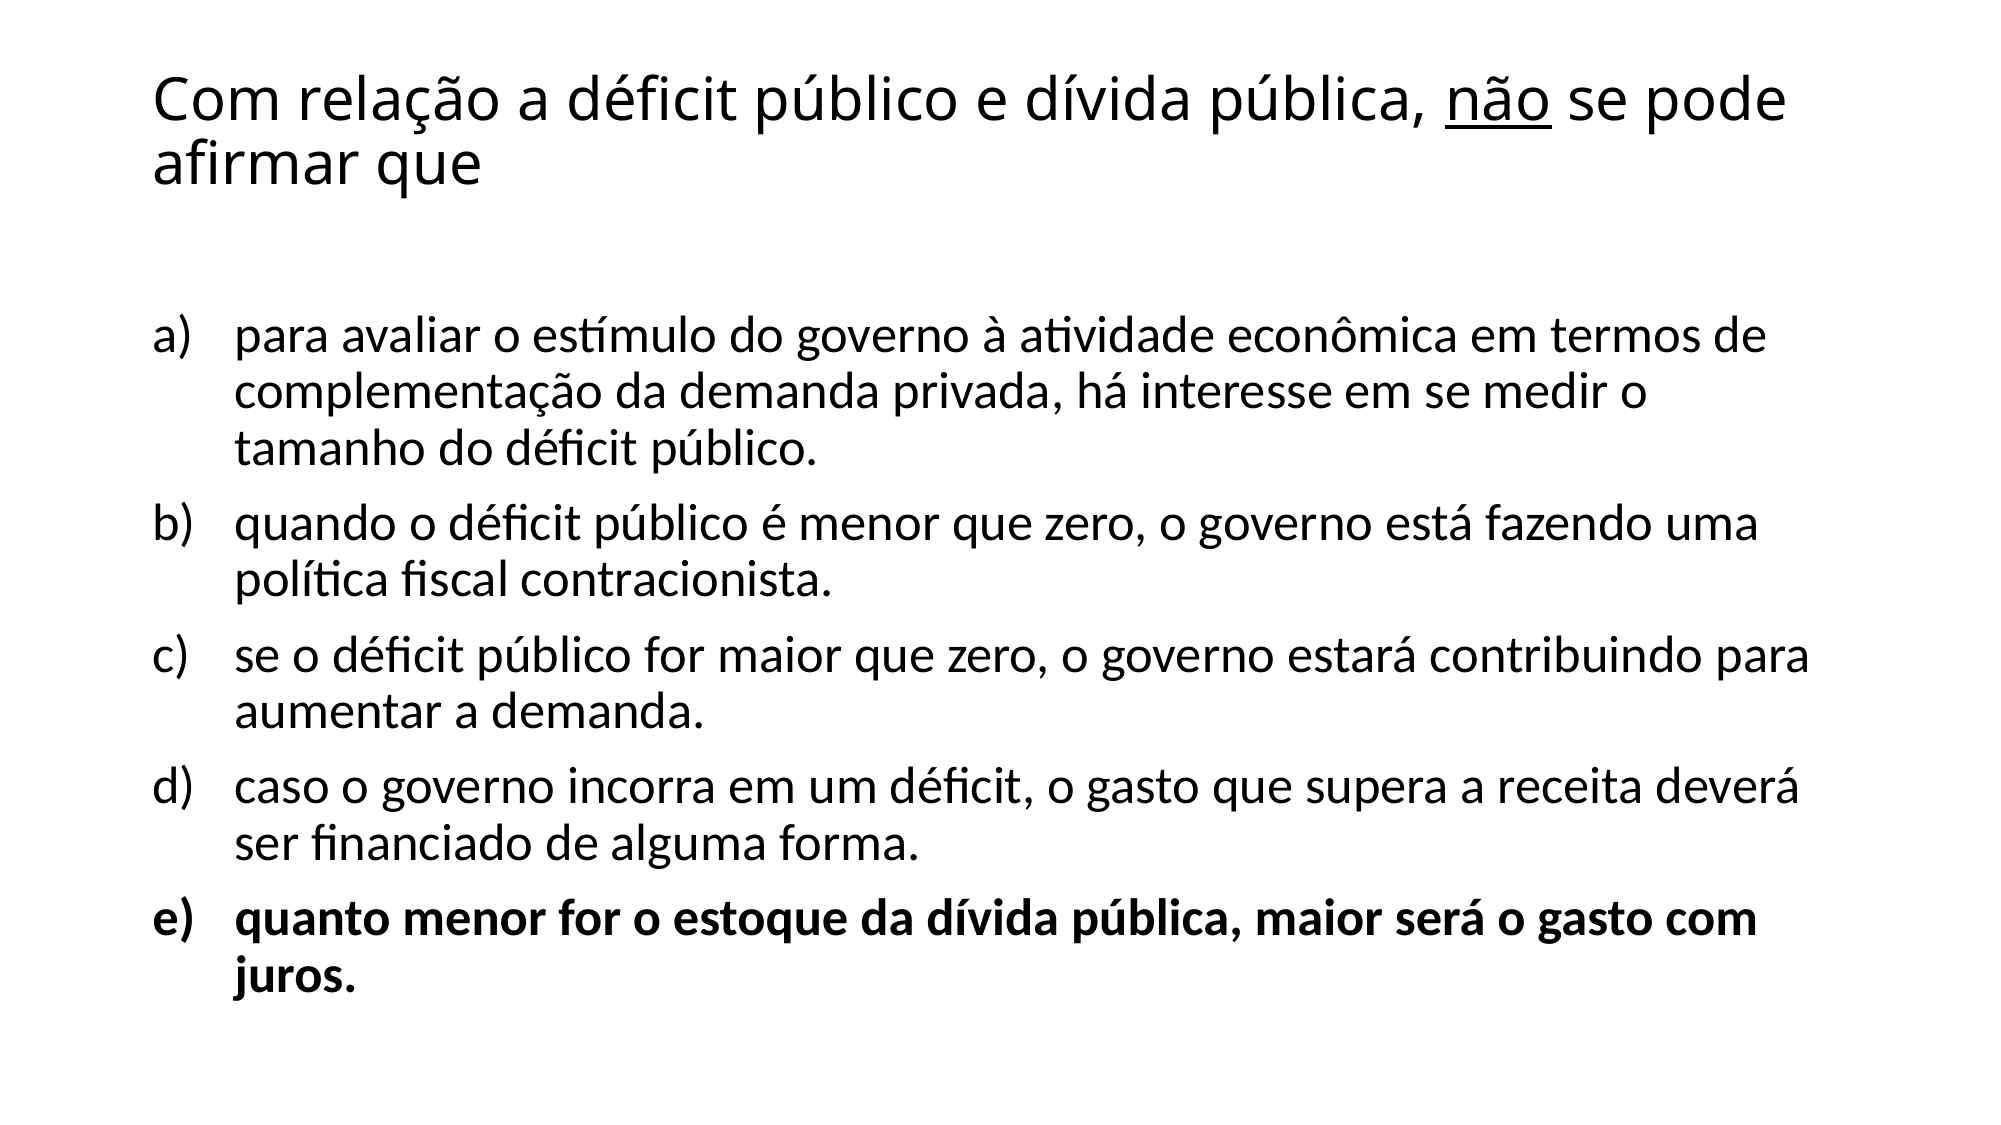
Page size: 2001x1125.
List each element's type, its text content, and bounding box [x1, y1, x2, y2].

list para avaliar o estímulo do governo à atividade econômica em termos de complementação da demanda privada, há interesse em se medir o tamanho do déficit público. quando o déficit público é menor que zero, o governo está fazendo uma política fiscal contracionista. se o déficit público for maior que zero, o governo estará contribuindo para aumentar a demanda. caso o governo incorra em um déficit, o gasto que supera a receita deverá ser financiado de alguma forma. quanto menor for o estoque da dívida pública, maior será o gasto com juros. [137, 299, 1863, 1014]
title Com relação a déficit público e dívida pública, não se pode afirmar que [137, 59, 1863, 278]
